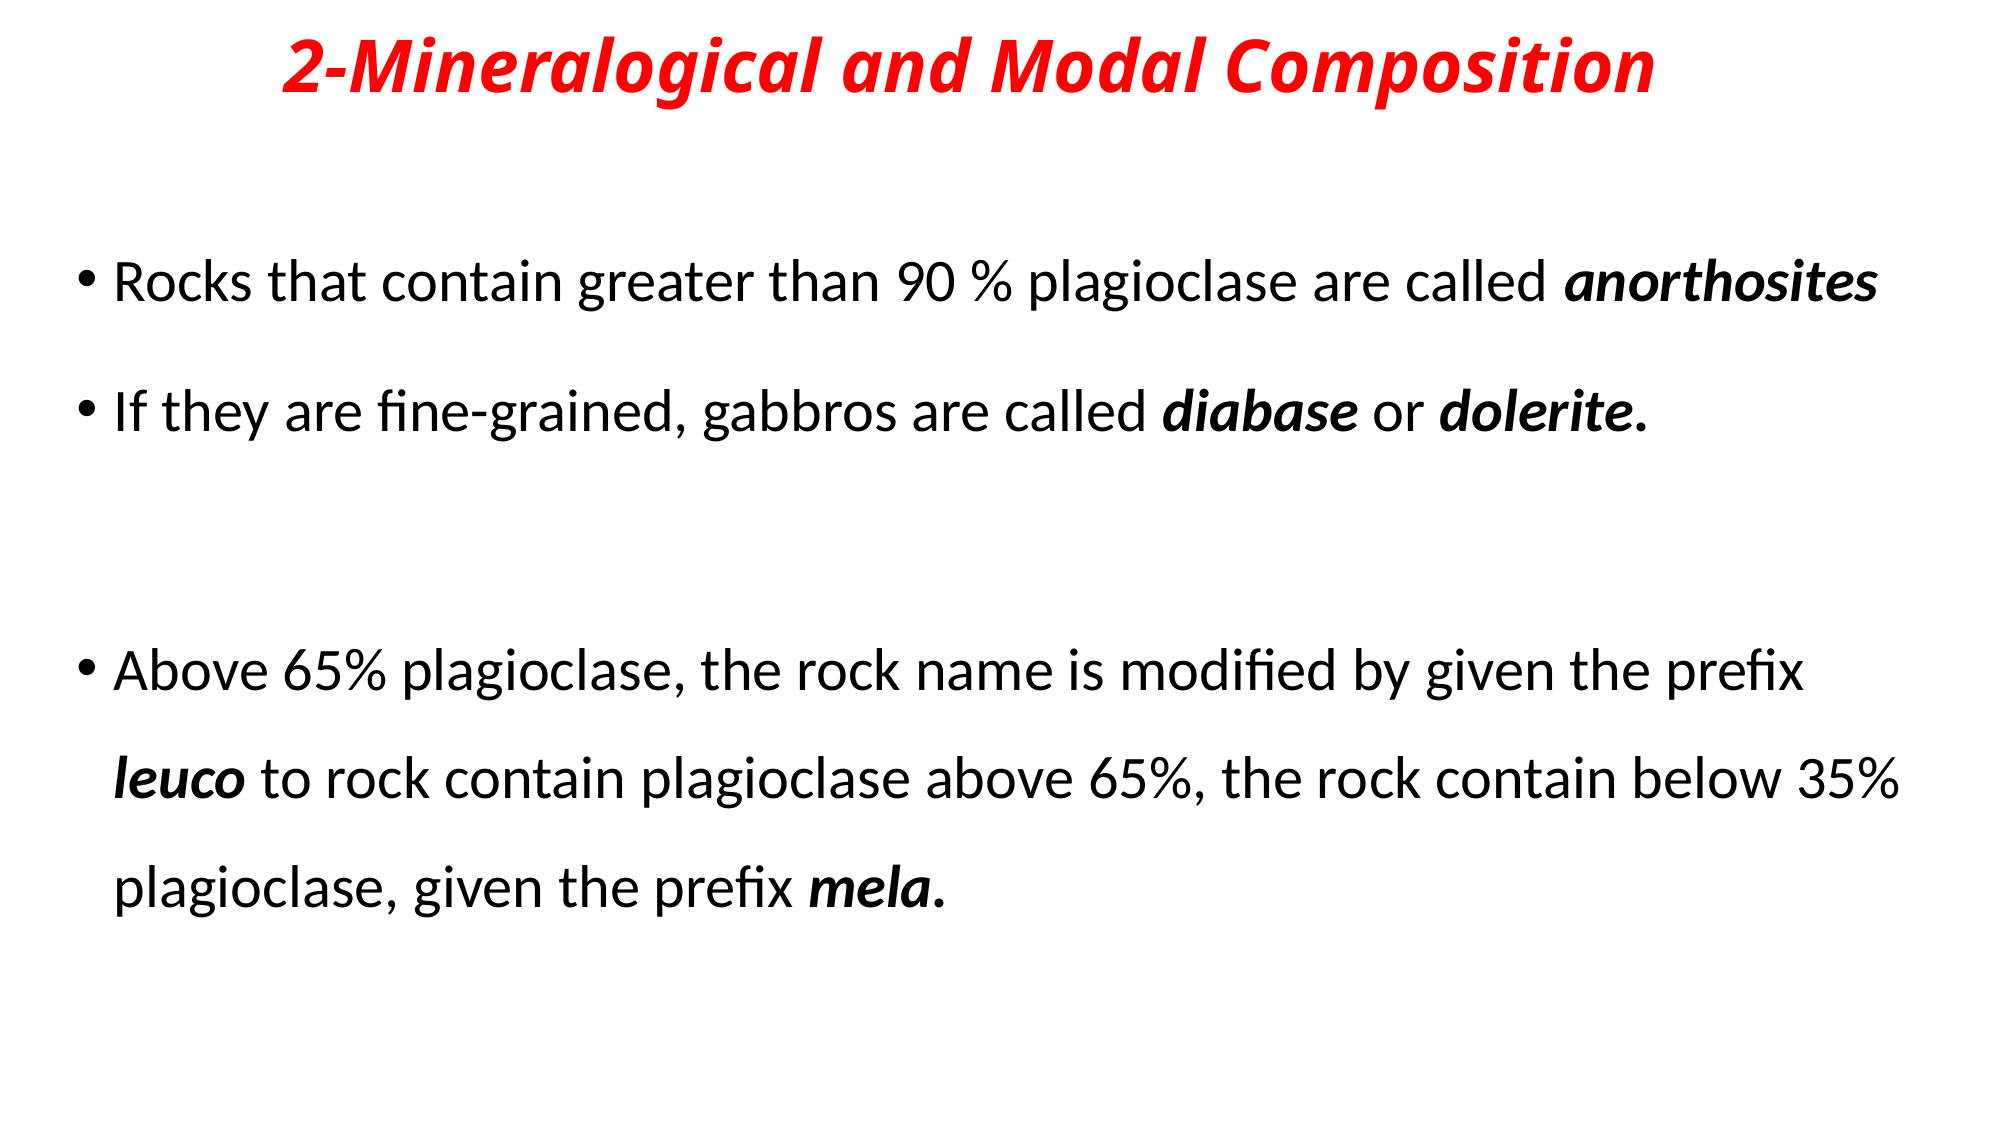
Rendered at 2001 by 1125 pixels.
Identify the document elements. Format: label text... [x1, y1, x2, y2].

list Rocks that contain greater than 90 % plagioclase are called anorthosites If they are fine-grained, gabbros are called diabase or dolerite. Above 65% plagioclase, the rock name is modified by given the prefix leuco to rock contain plagioclase above 65%, the rock contain below 35% plagioclase, given the prefix mela. [61, 197, 1932, 1091]
title 2-Mineralogical and Modal Composition [269, 0, 1675, 137]
